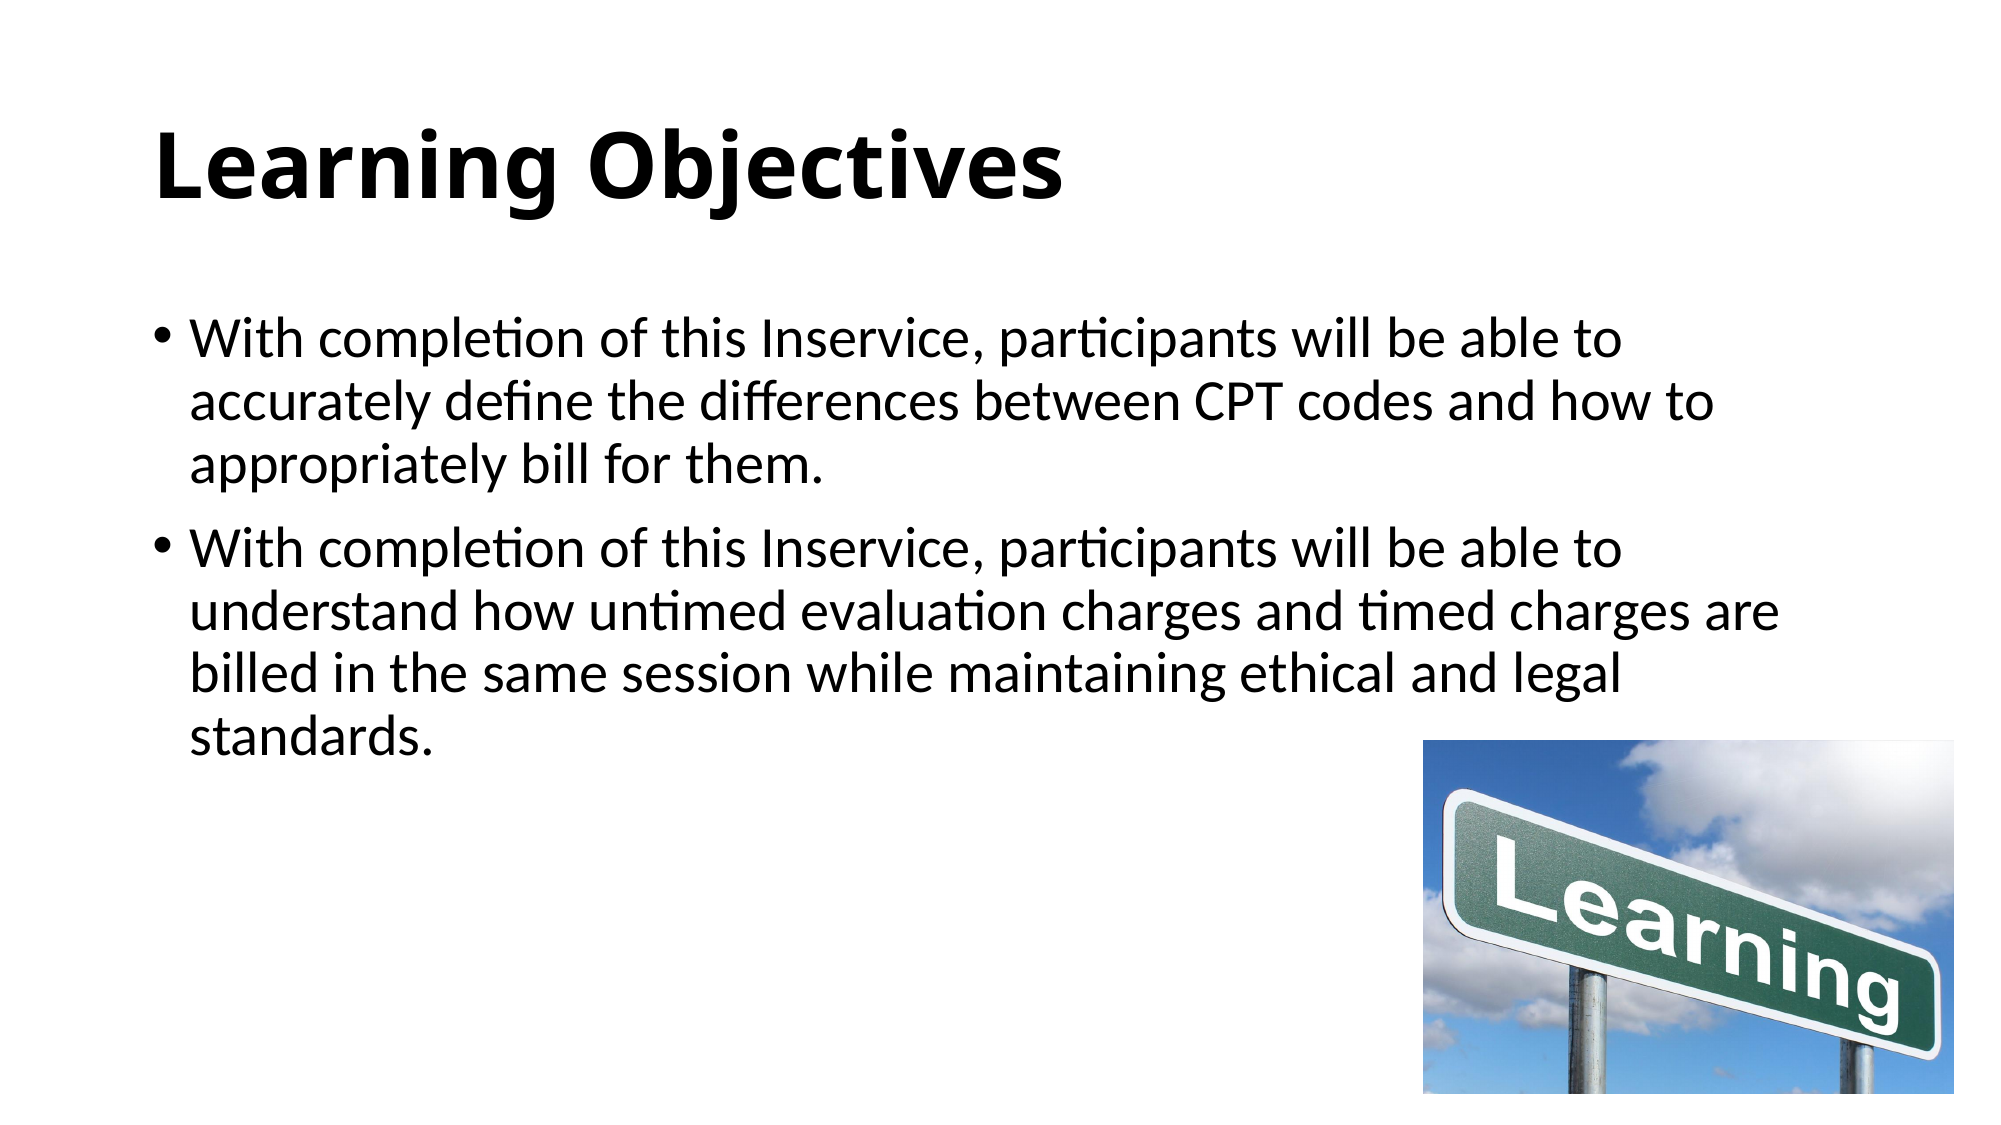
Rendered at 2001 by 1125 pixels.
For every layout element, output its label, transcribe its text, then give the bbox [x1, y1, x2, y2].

list With completion of this Inservice, participants will be able to accurately define the differences between CPT codes and how to appropriately bill for them. With completion of this Inservice, participants will be able to understand how untimed evaluation charges and timed charges are billed in the same session while maintaining ethical and legal standards. [137, 299, 1863, 1014]
title Learning Objectives [137, 59, 1863, 278]
picture [1423, 740, 1954, 1094]
